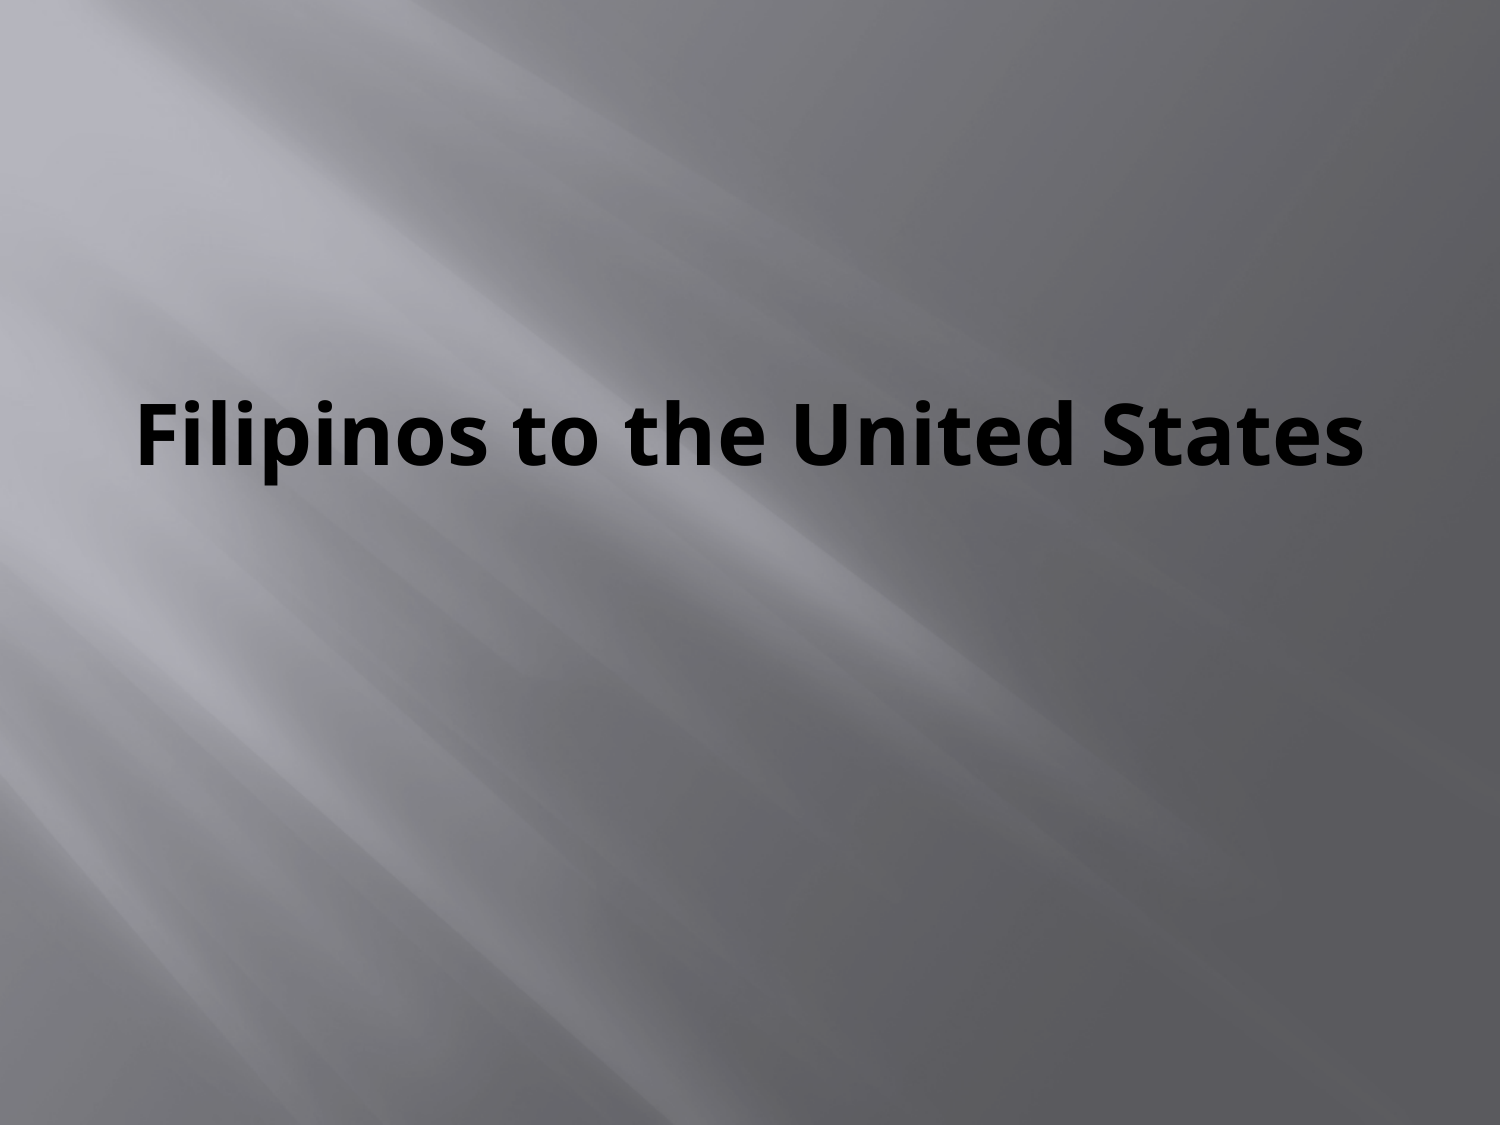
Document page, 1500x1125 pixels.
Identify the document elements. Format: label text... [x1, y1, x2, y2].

title Filipinos to the United States [75, 337, 1425, 525]
